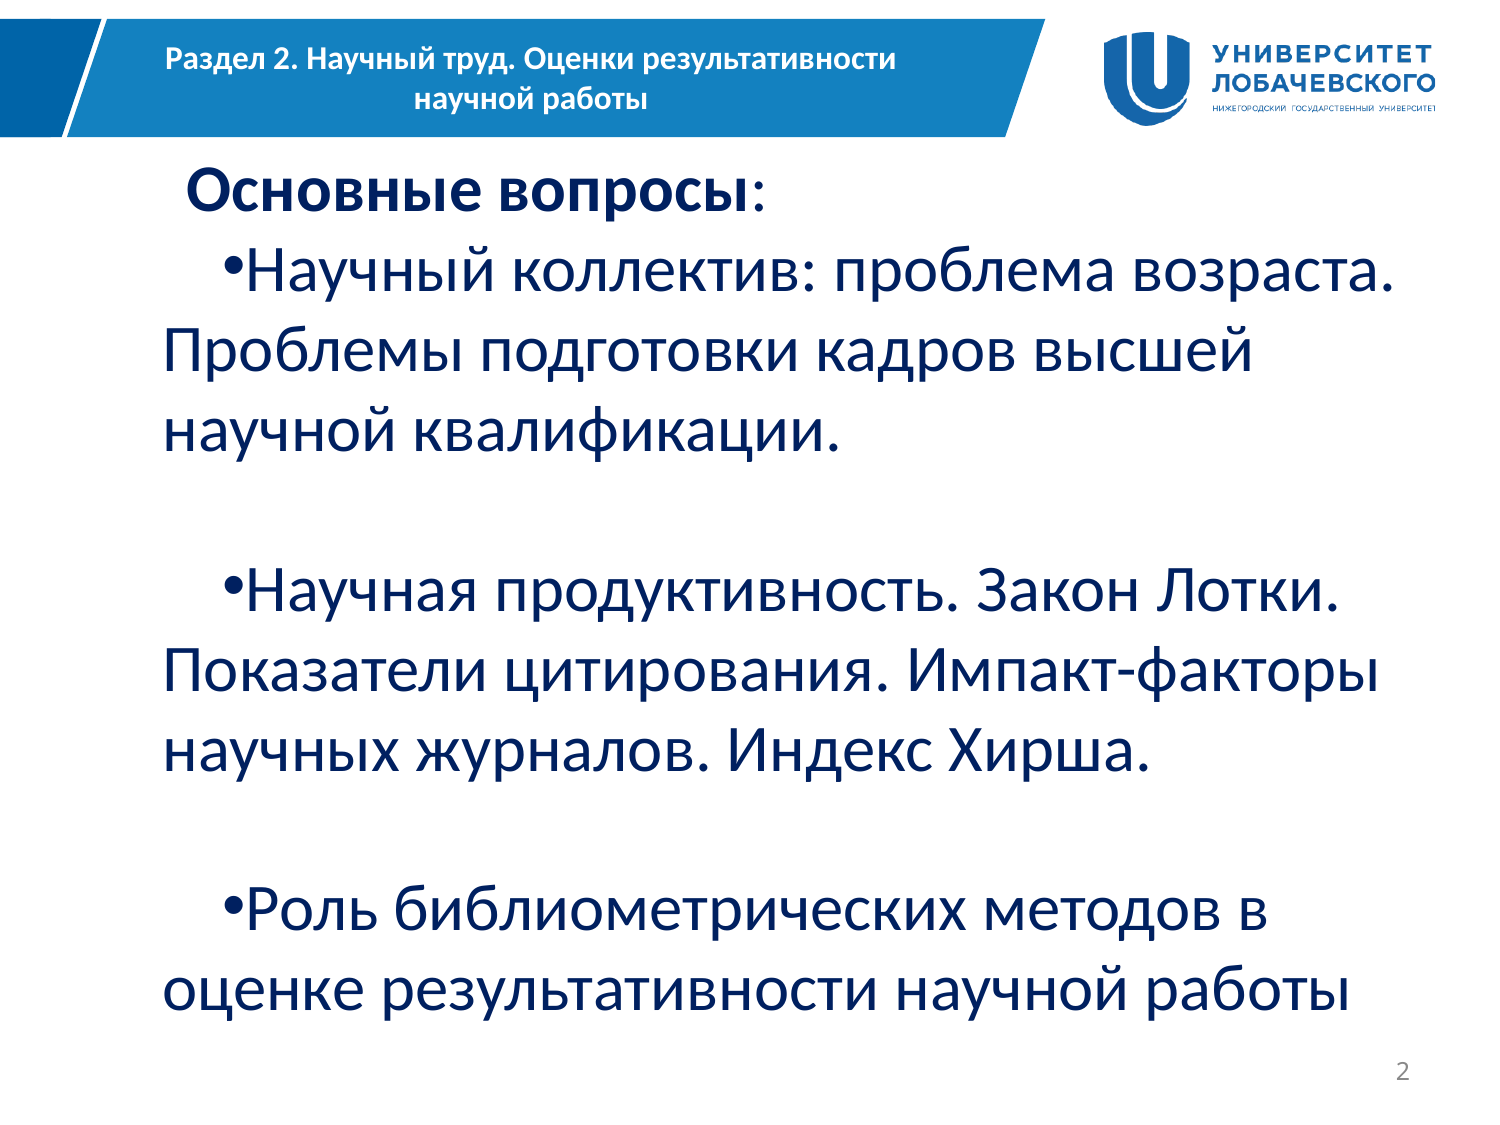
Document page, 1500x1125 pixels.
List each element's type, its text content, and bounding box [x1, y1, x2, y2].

slide_number 2 [1074, 1042, 1425, 1103]
title Раздел 2. Научный труд. Оценки результативности научной работы [100, 28, 963, 124]
text_box Основные вопросы: Научный коллектив: проблема возраста. Проблемы подготовки кадров высшей научной квалификации. Научная продуктивность. Закон Лотки. Показатели цитирования. Импакт-факторы научных журналов. Индекс Хирша. Роль библиометрических методов в оценке результативности научной работы [112, 137, 1436, 1032]
picture [1104, 32, 1436, 126]
